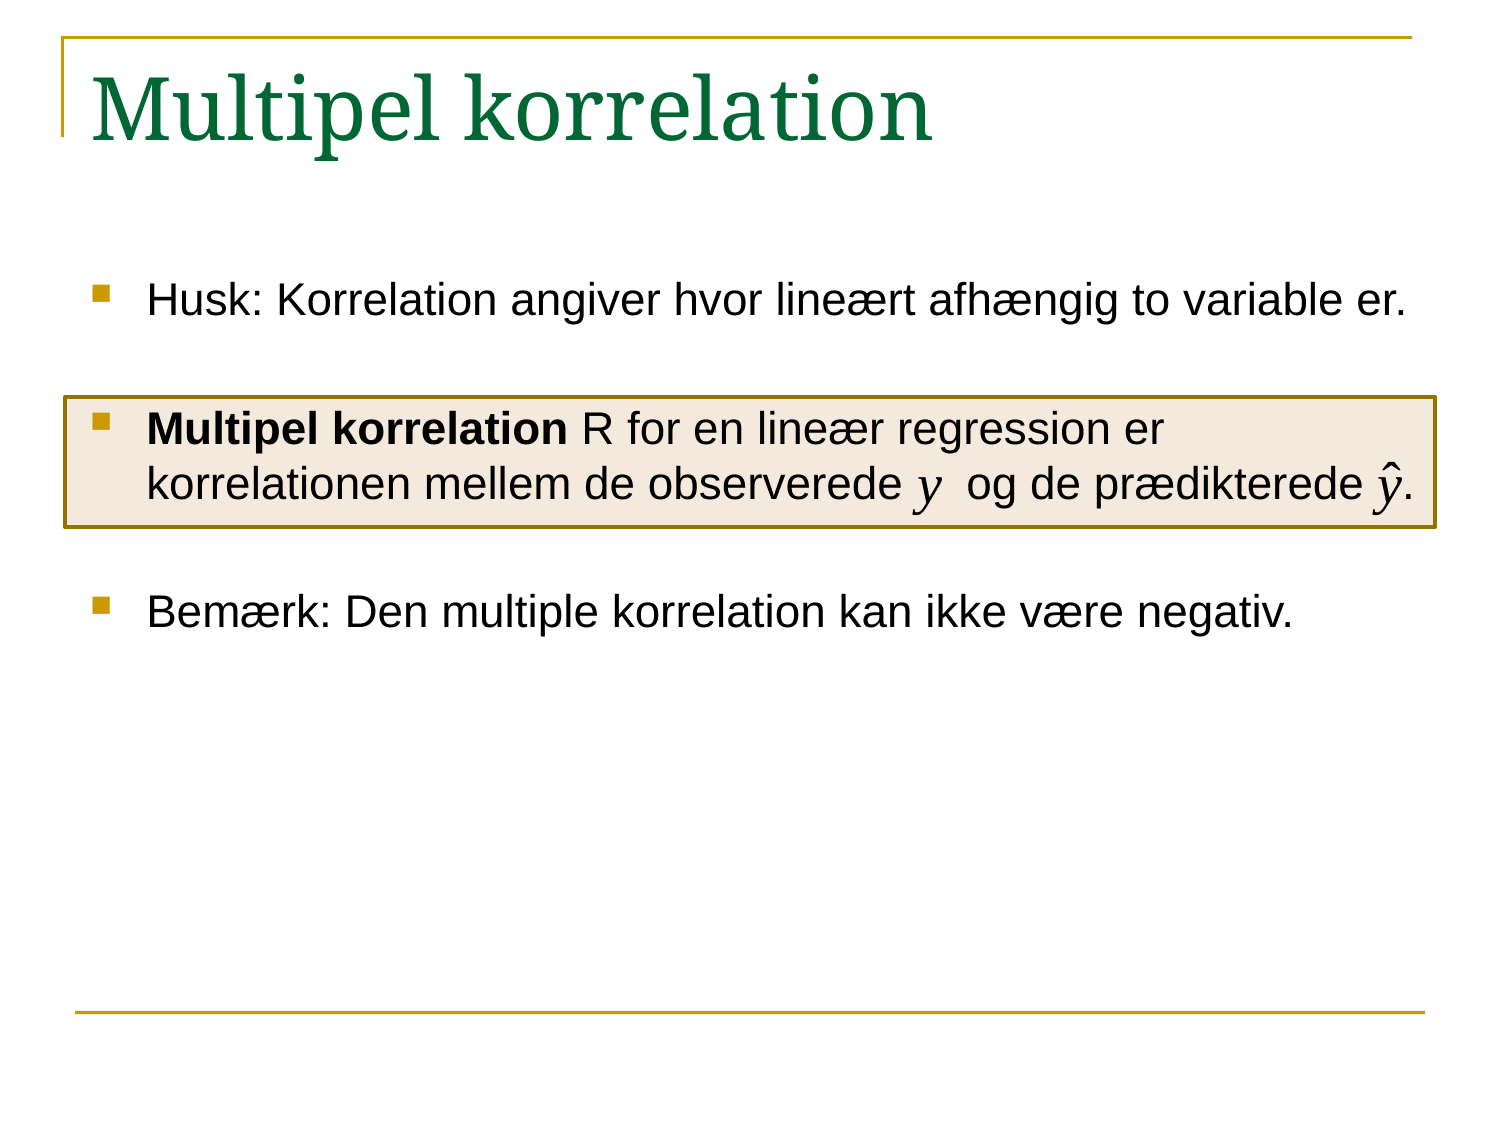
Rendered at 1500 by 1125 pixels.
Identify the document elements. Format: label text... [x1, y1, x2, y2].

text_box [903, 465, 956, 528]
title Multipel korrelation [74, 45, 1426, 233]
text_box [1363, 451, 1416, 528]
list Husk: Korrelation angiver hvor lineært afhængig to variable er. Multipel korrelation R for en lineær regression er korrelationen mellem de observerede og de prædikterede . Bemærk: Den multiple korrelation kan ikke være negativ. [74, 262, 1436, 1006]
text_box [63, 395, 74, 529]
